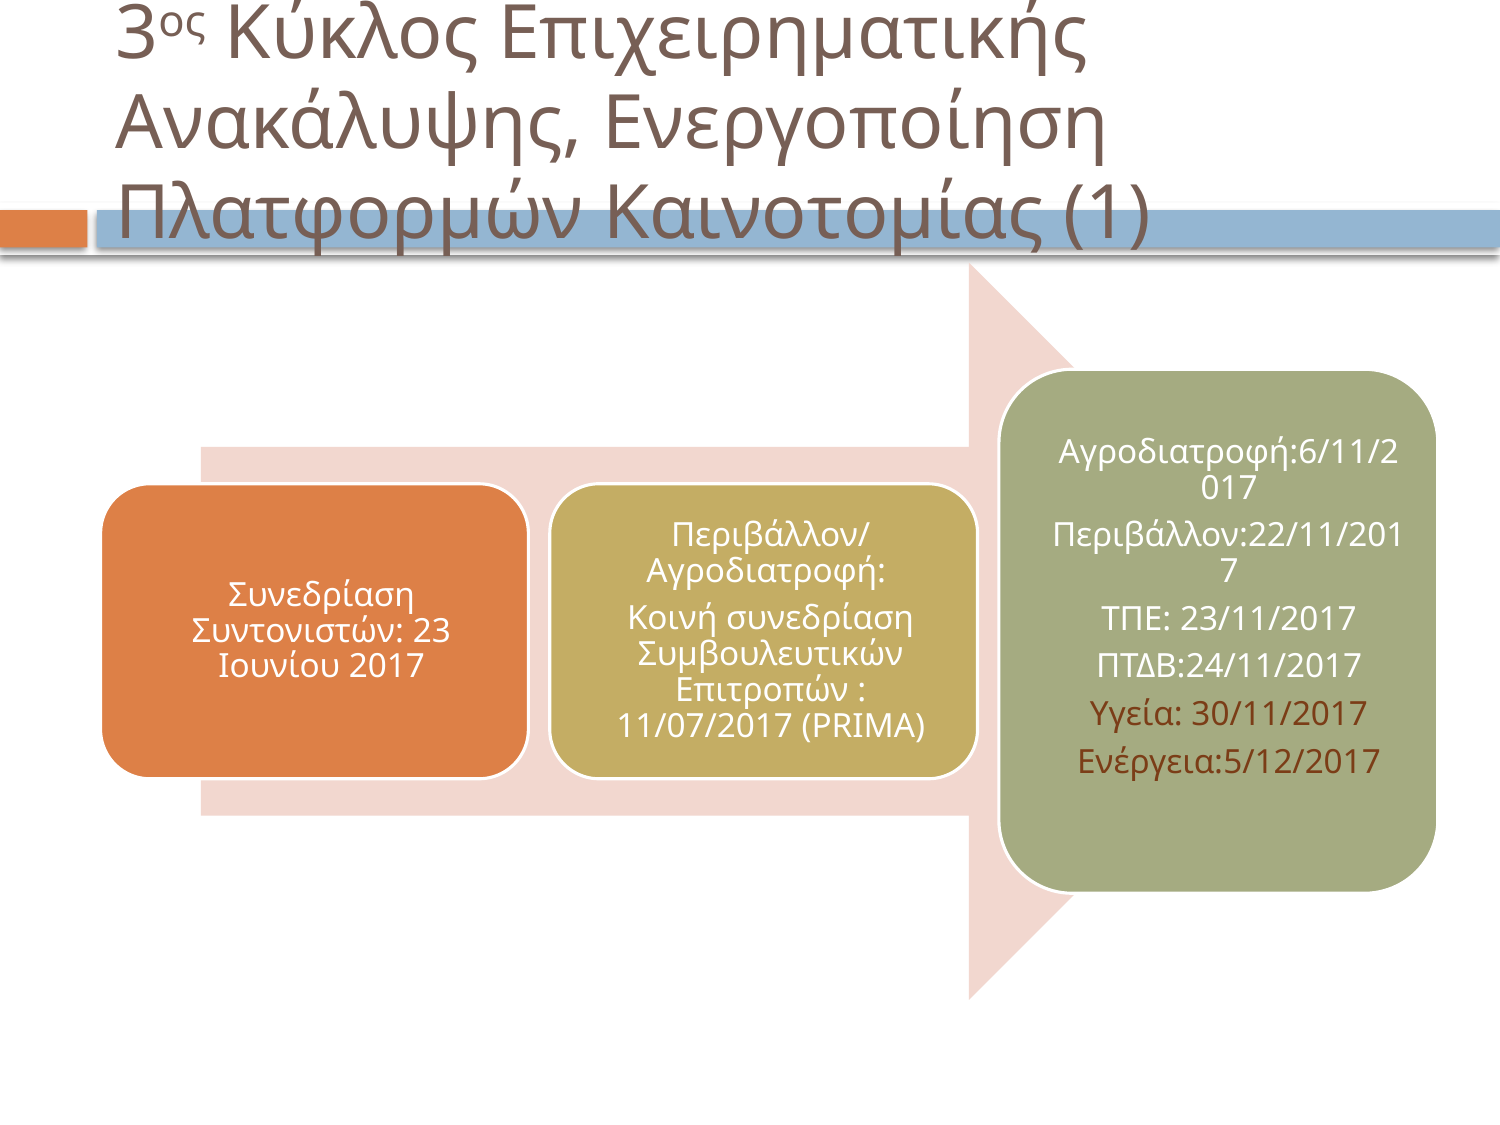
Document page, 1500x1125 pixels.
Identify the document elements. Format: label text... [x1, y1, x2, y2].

title 3ος Κύκλος Επιχειρηματικής Ανακάλυψης, Ενεργοποίηση Πλατφορμών Καινοτομίας (1) [100, 37, 1500, 200]
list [100, 262, 1439, 1001]
